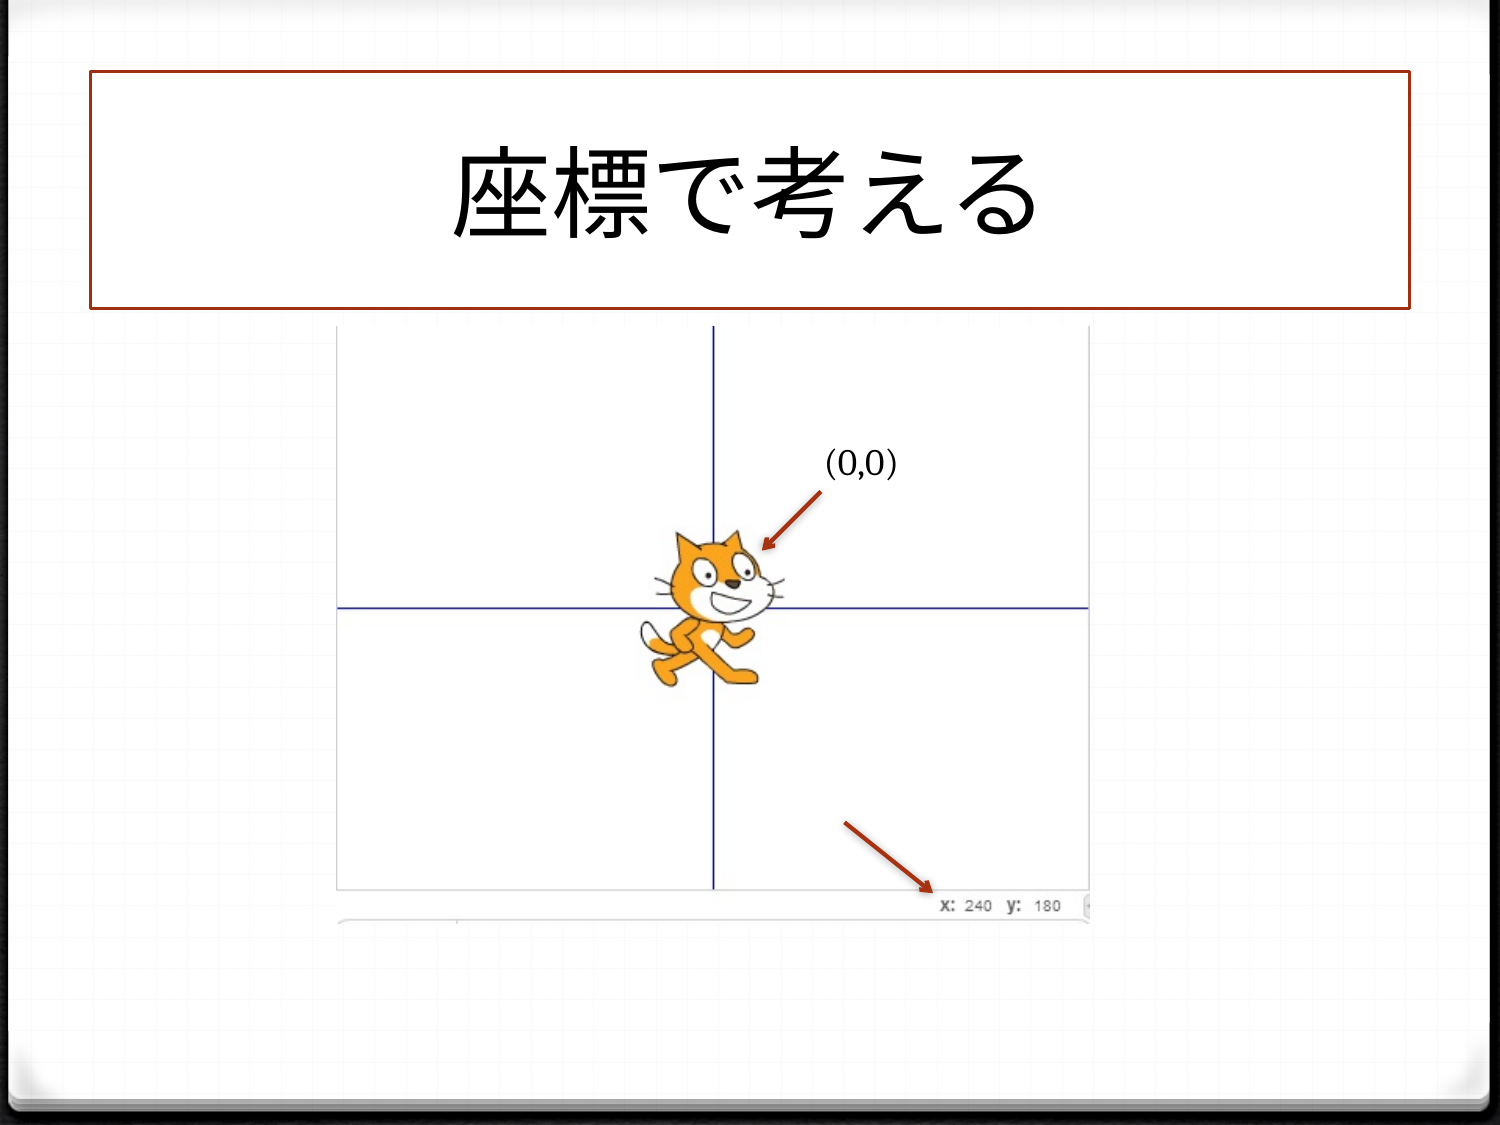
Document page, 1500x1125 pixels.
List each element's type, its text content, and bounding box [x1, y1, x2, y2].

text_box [844, 822, 934, 894]
picture [0, 0, 1500, 1125]
title 座標で考える [89, 70, 1411, 310]
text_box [761, 491, 822, 551]
